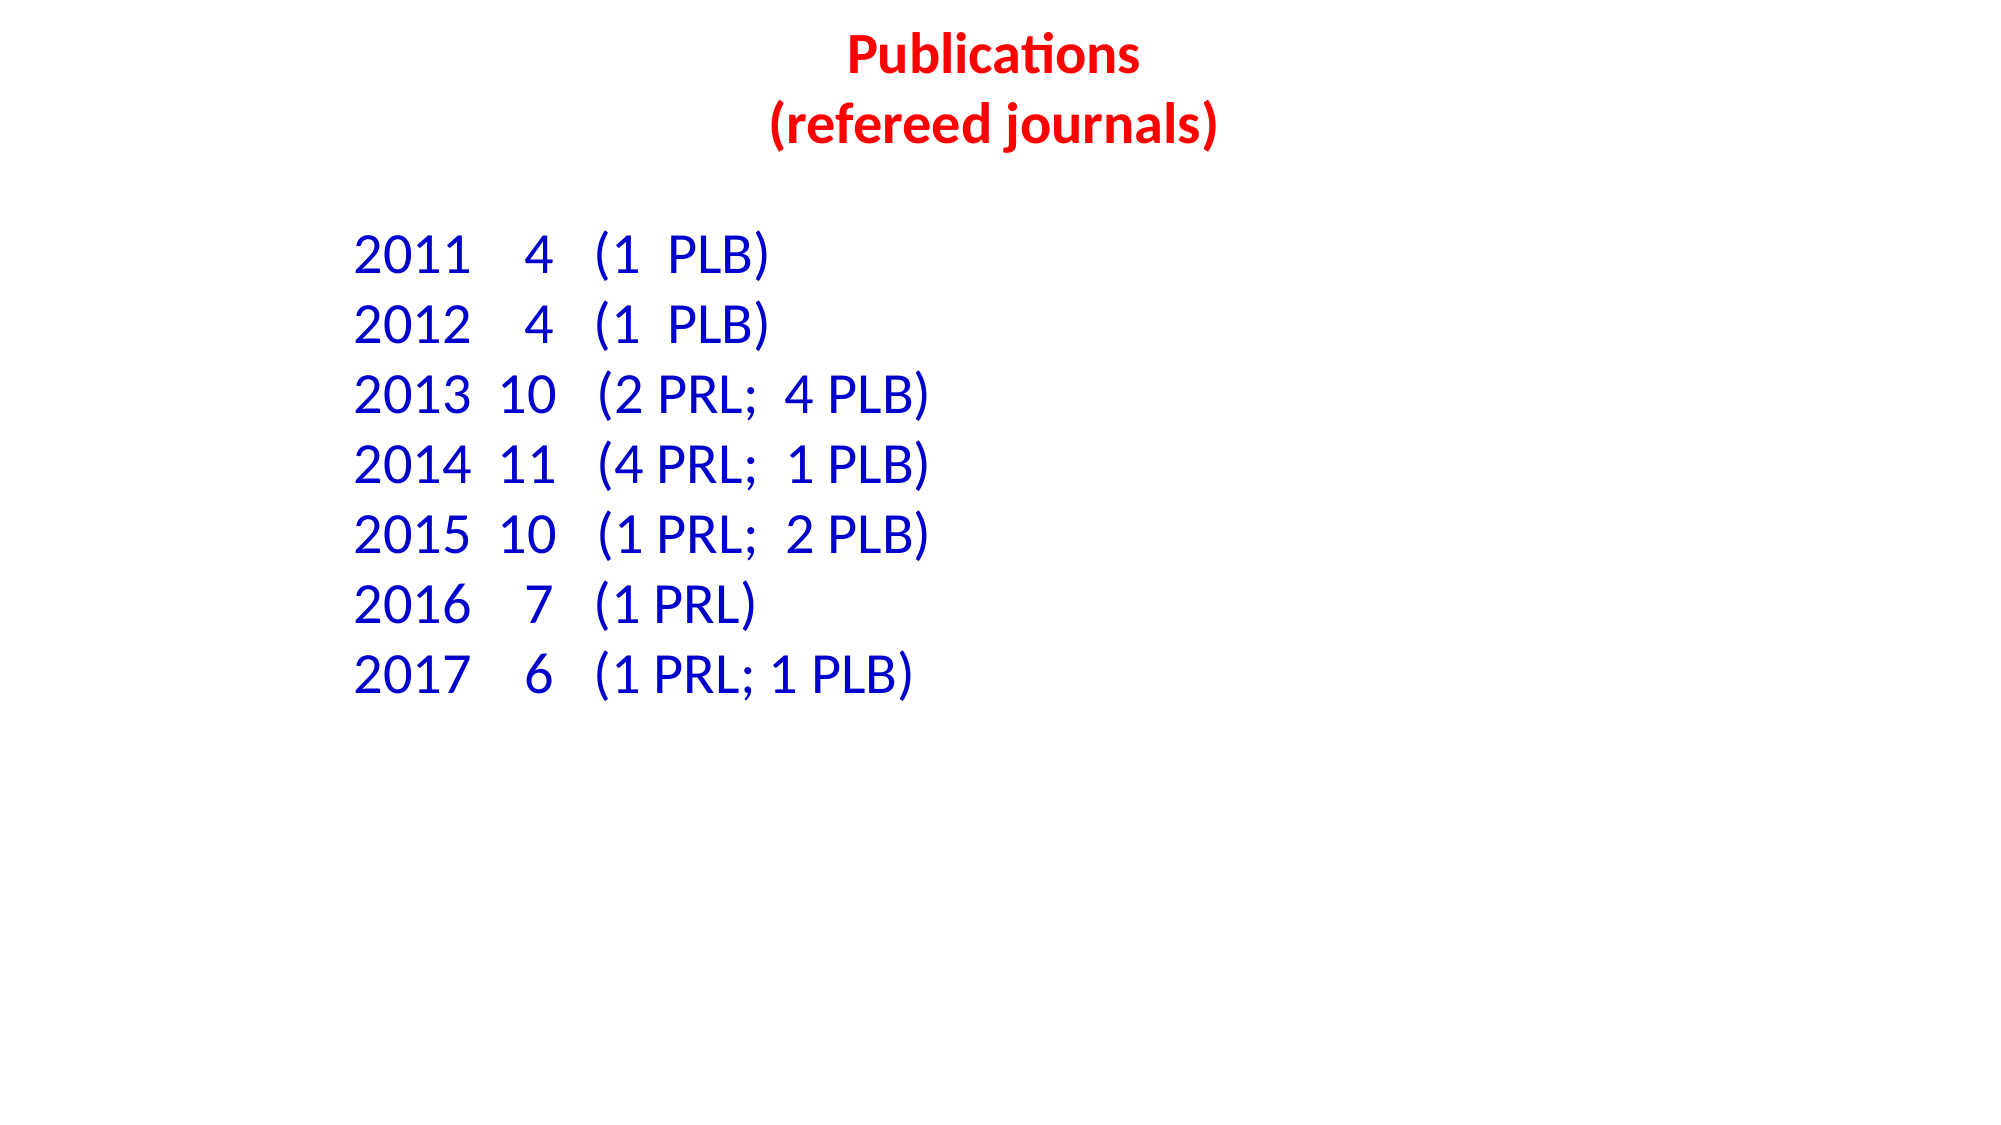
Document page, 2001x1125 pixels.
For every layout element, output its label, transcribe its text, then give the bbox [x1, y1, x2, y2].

text_box Publications (refereed journals) [598, 7, 1390, 163]
text_box 2011 4 (1 PLB) 2012 4 (1 PLB) 2013 10 (2 PRL; 4 PLB) 11 (4 PRL; 1 PLB) 10 (1 PRL; 2 PLB) 7 (1 PRL) 6 (1 PRL; 1 PLB) [338, 208, 1343, 713]
